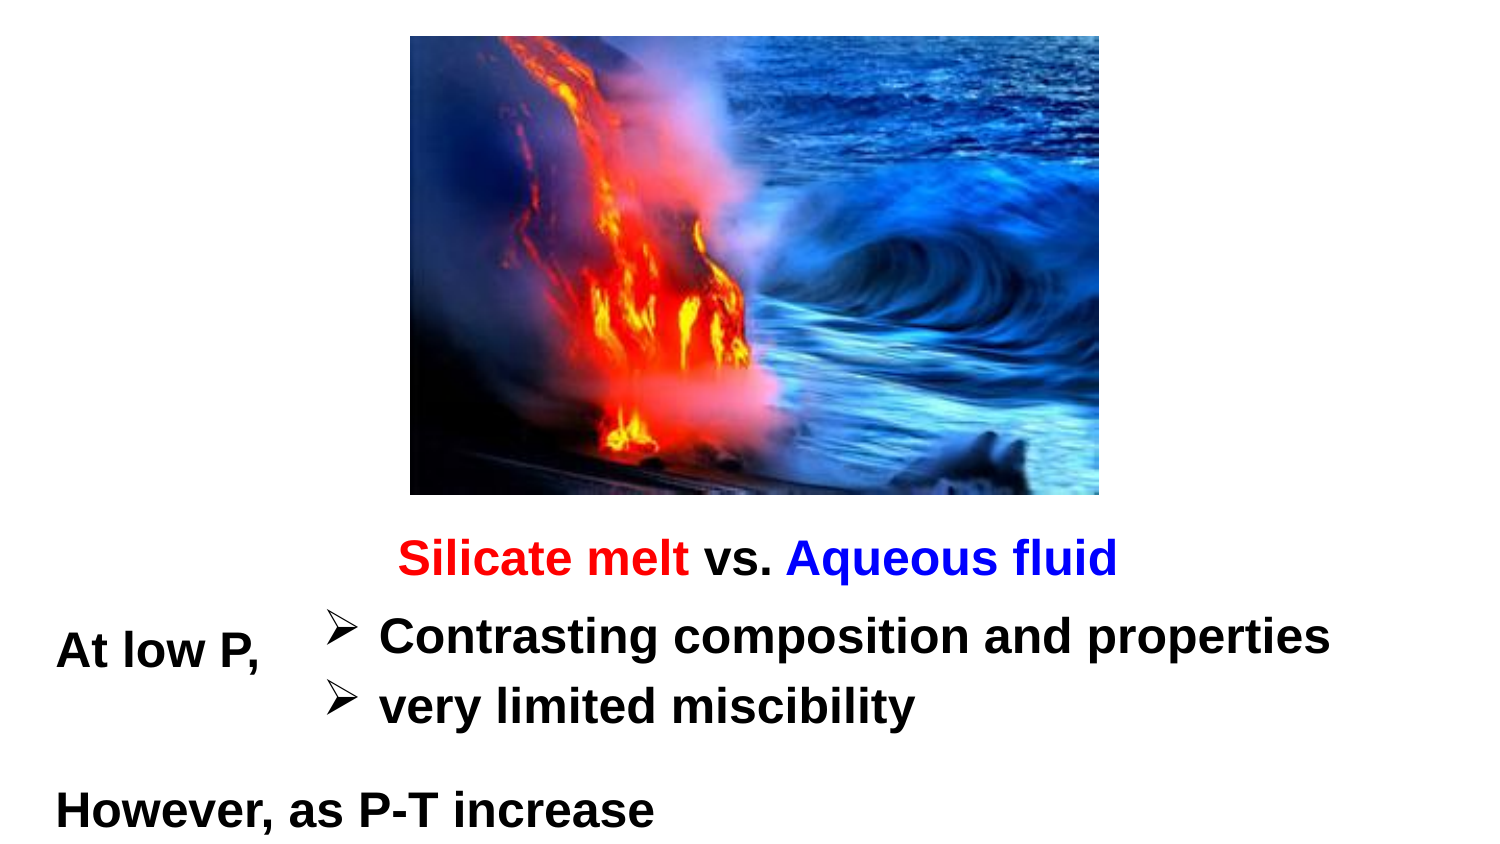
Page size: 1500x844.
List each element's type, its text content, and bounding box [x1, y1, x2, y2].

picture [410, 36, 1099, 495]
text_box Contrasting composition and properties very limited miscibility [307, 596, 1427, 745]
text_box At low P, However, as P-T increase [40, 520, 821, 821]
text_box Silicate melt vs. Aqueous fluid [382, 488, 1139, 596]
